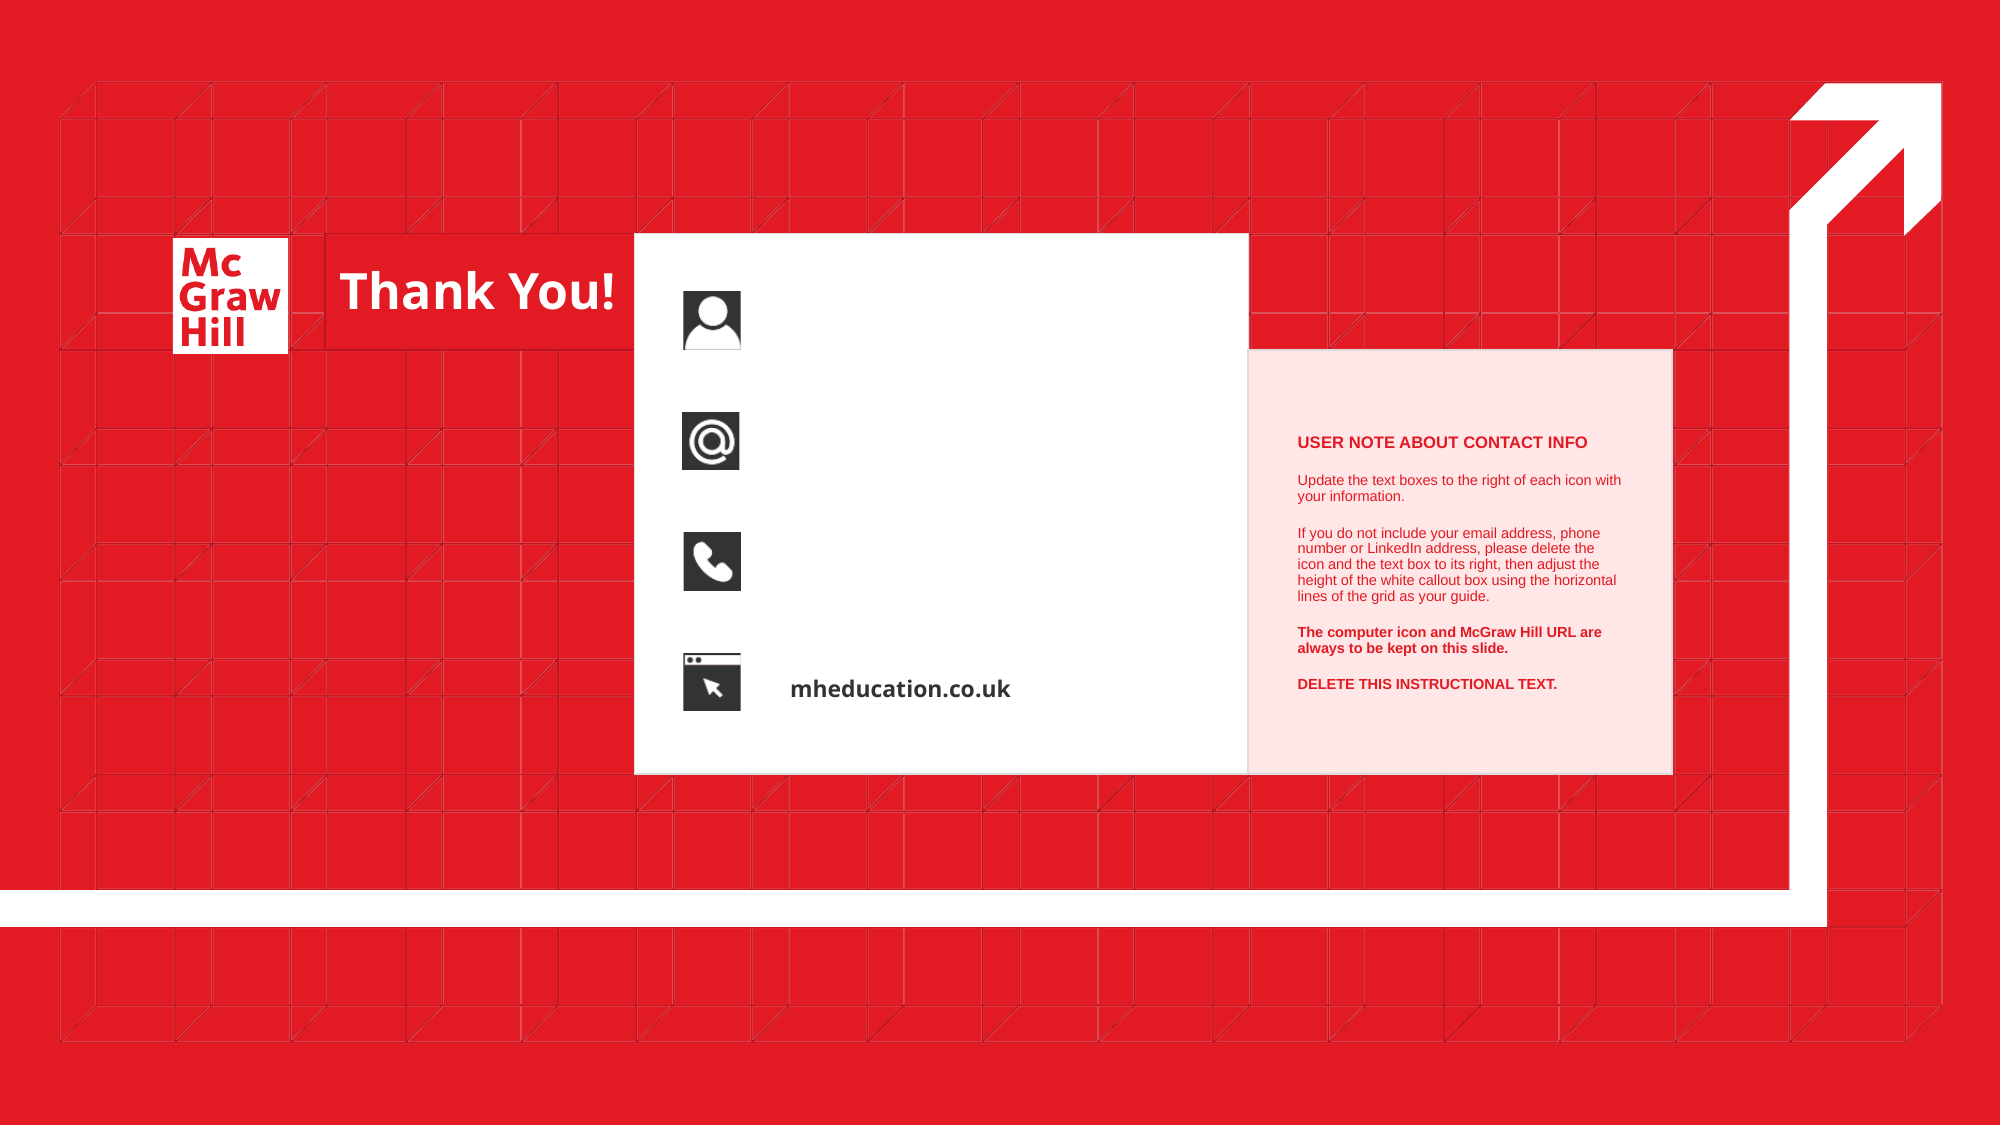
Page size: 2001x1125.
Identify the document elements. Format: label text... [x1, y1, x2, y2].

list mheducation.co.uk [775, 669, 1484, 714]
text_box [633, 233, 1250, 775]
title Thank You! [325, 236, 634, 351]
text_box [1247, 349, 1673, 775]
picture [0, 0, 2000, 1125]
text_box USER NOTE ABOUT CONTACT INFO Update the text boxes to the right of each icon with your information. If you do not include your email address, phone number or LinkedIn address, please delete the icon and the text box to its right, then adjust the height of the white callout box using the horizontal lines of the grid as your guide. The computer icon and McGraw Hill URL are always to be kept on this slide. DELETE THIS INSTRUCTIONAL TEXT. [1297, 434, 1623, 725]
